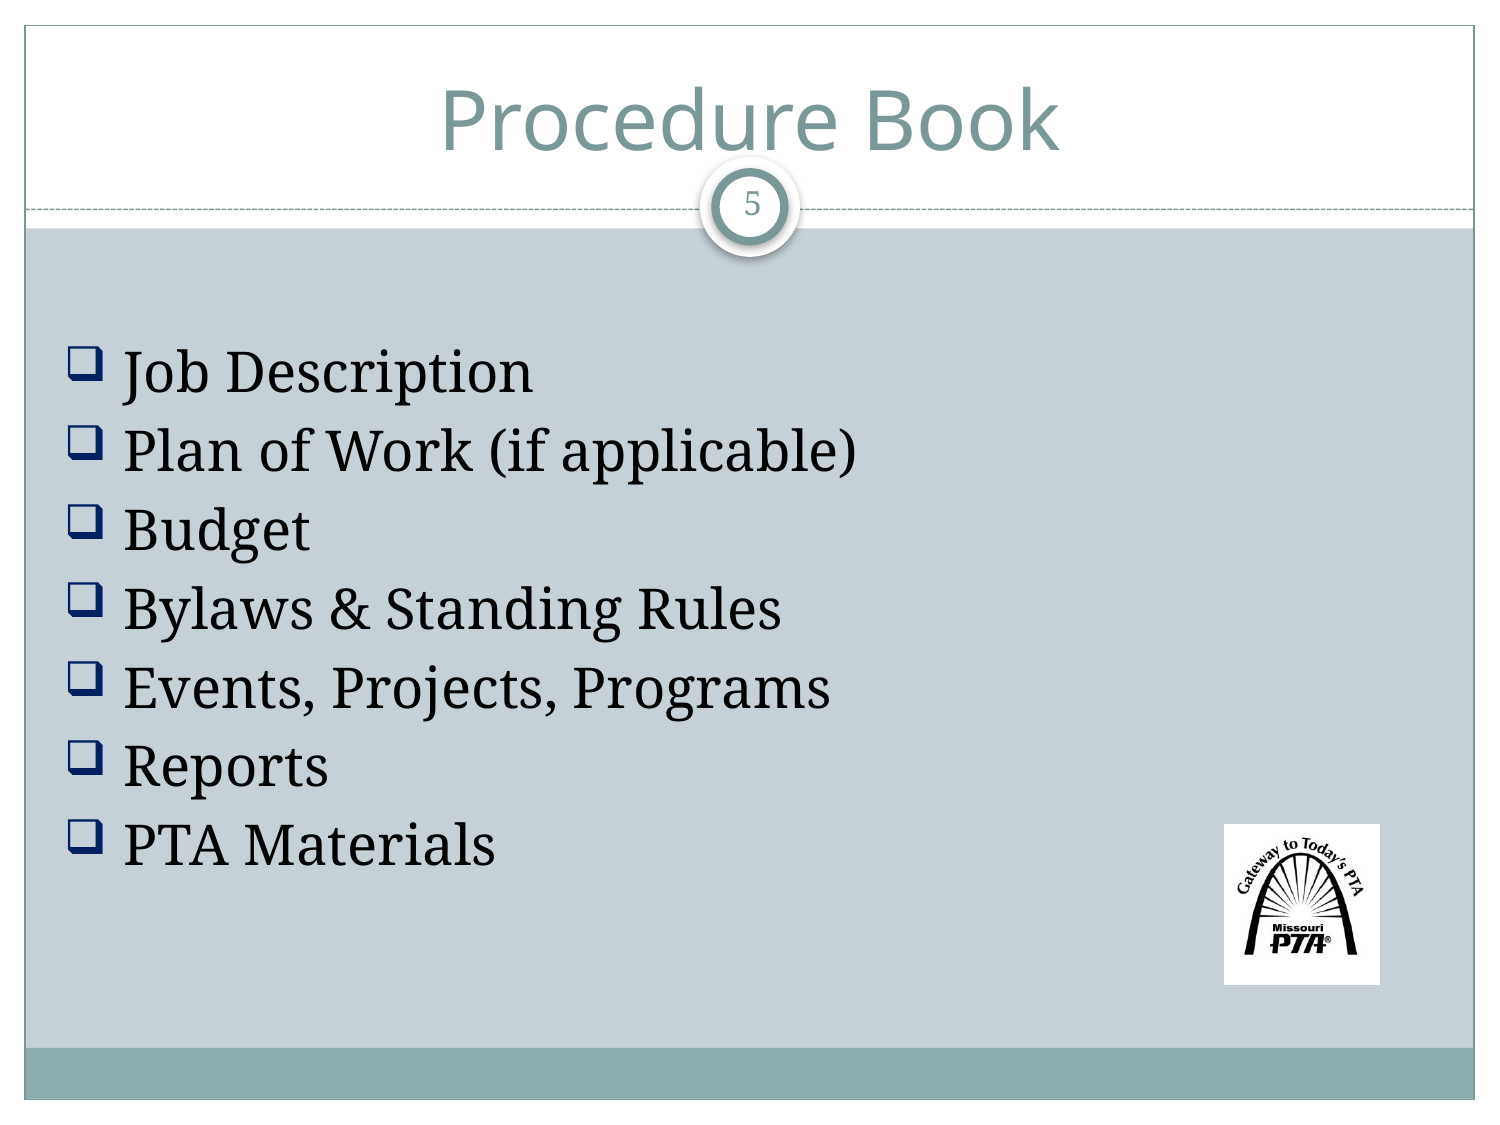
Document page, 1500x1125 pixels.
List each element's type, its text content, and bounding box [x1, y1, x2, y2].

picture [1224, 824, 1380, 985]
list Job Description Plan of Work (if applicable) Budget Bylaws & Standing Rules Events, Projects, Programs Reports PTA Materials [49, 250, 1445, 1001]
title Procedure Book [50, 50, 1450, 175]
slide_number 5 [715, 168, 791, 241]
